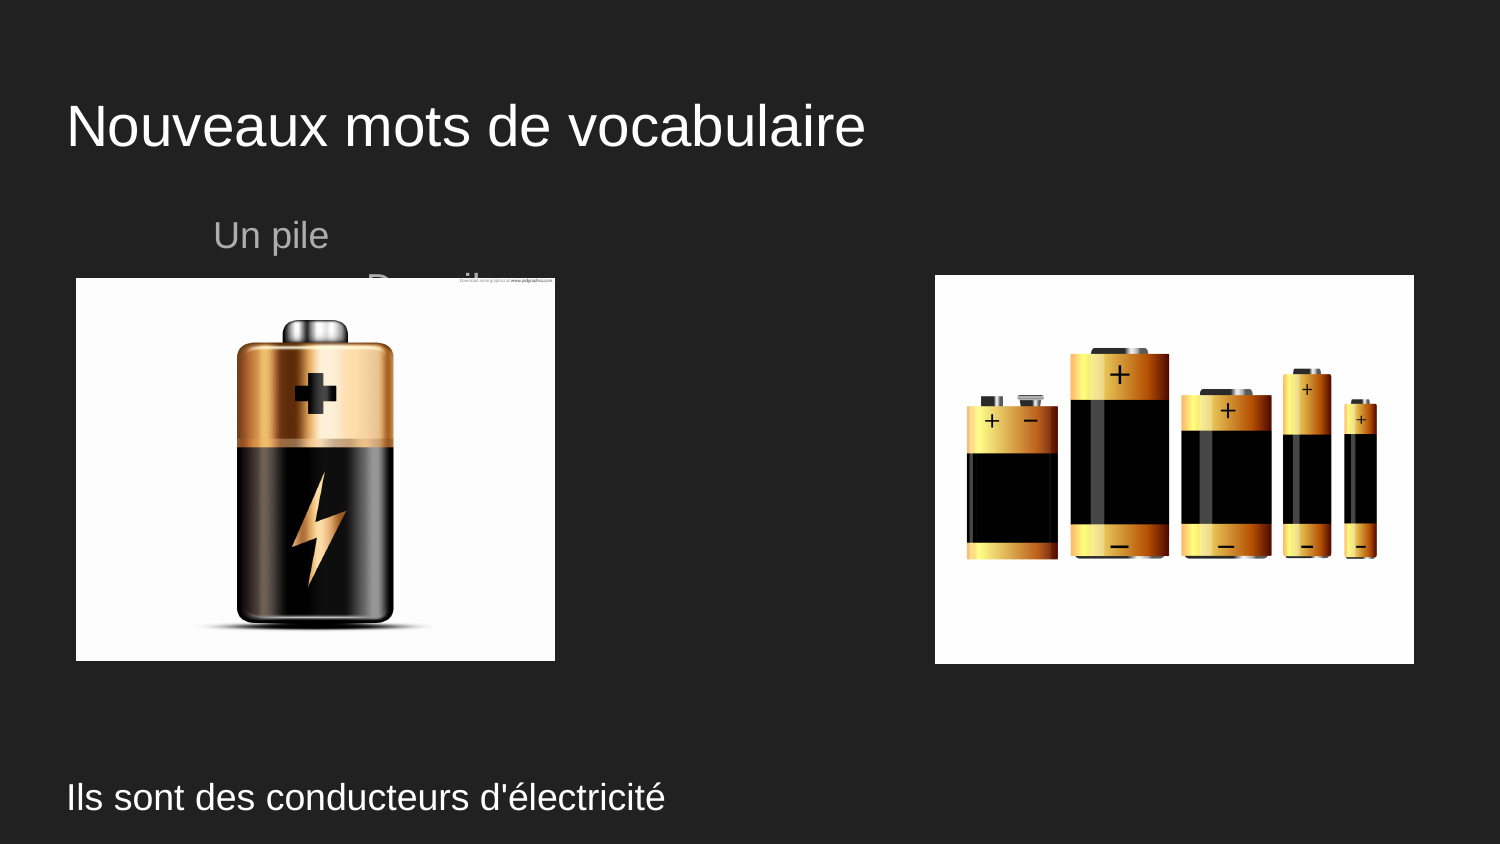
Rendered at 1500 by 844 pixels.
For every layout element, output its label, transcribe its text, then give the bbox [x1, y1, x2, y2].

list Un pile Des piles Ils sont des conducteurs d'électricité [51, 189, 1449, 750]
title Nouveaux mots de vocabulaire [51, 72, 1449, 167]
picture [935, 275, 1414, 664]
picture [76, 277, 555, 661]
